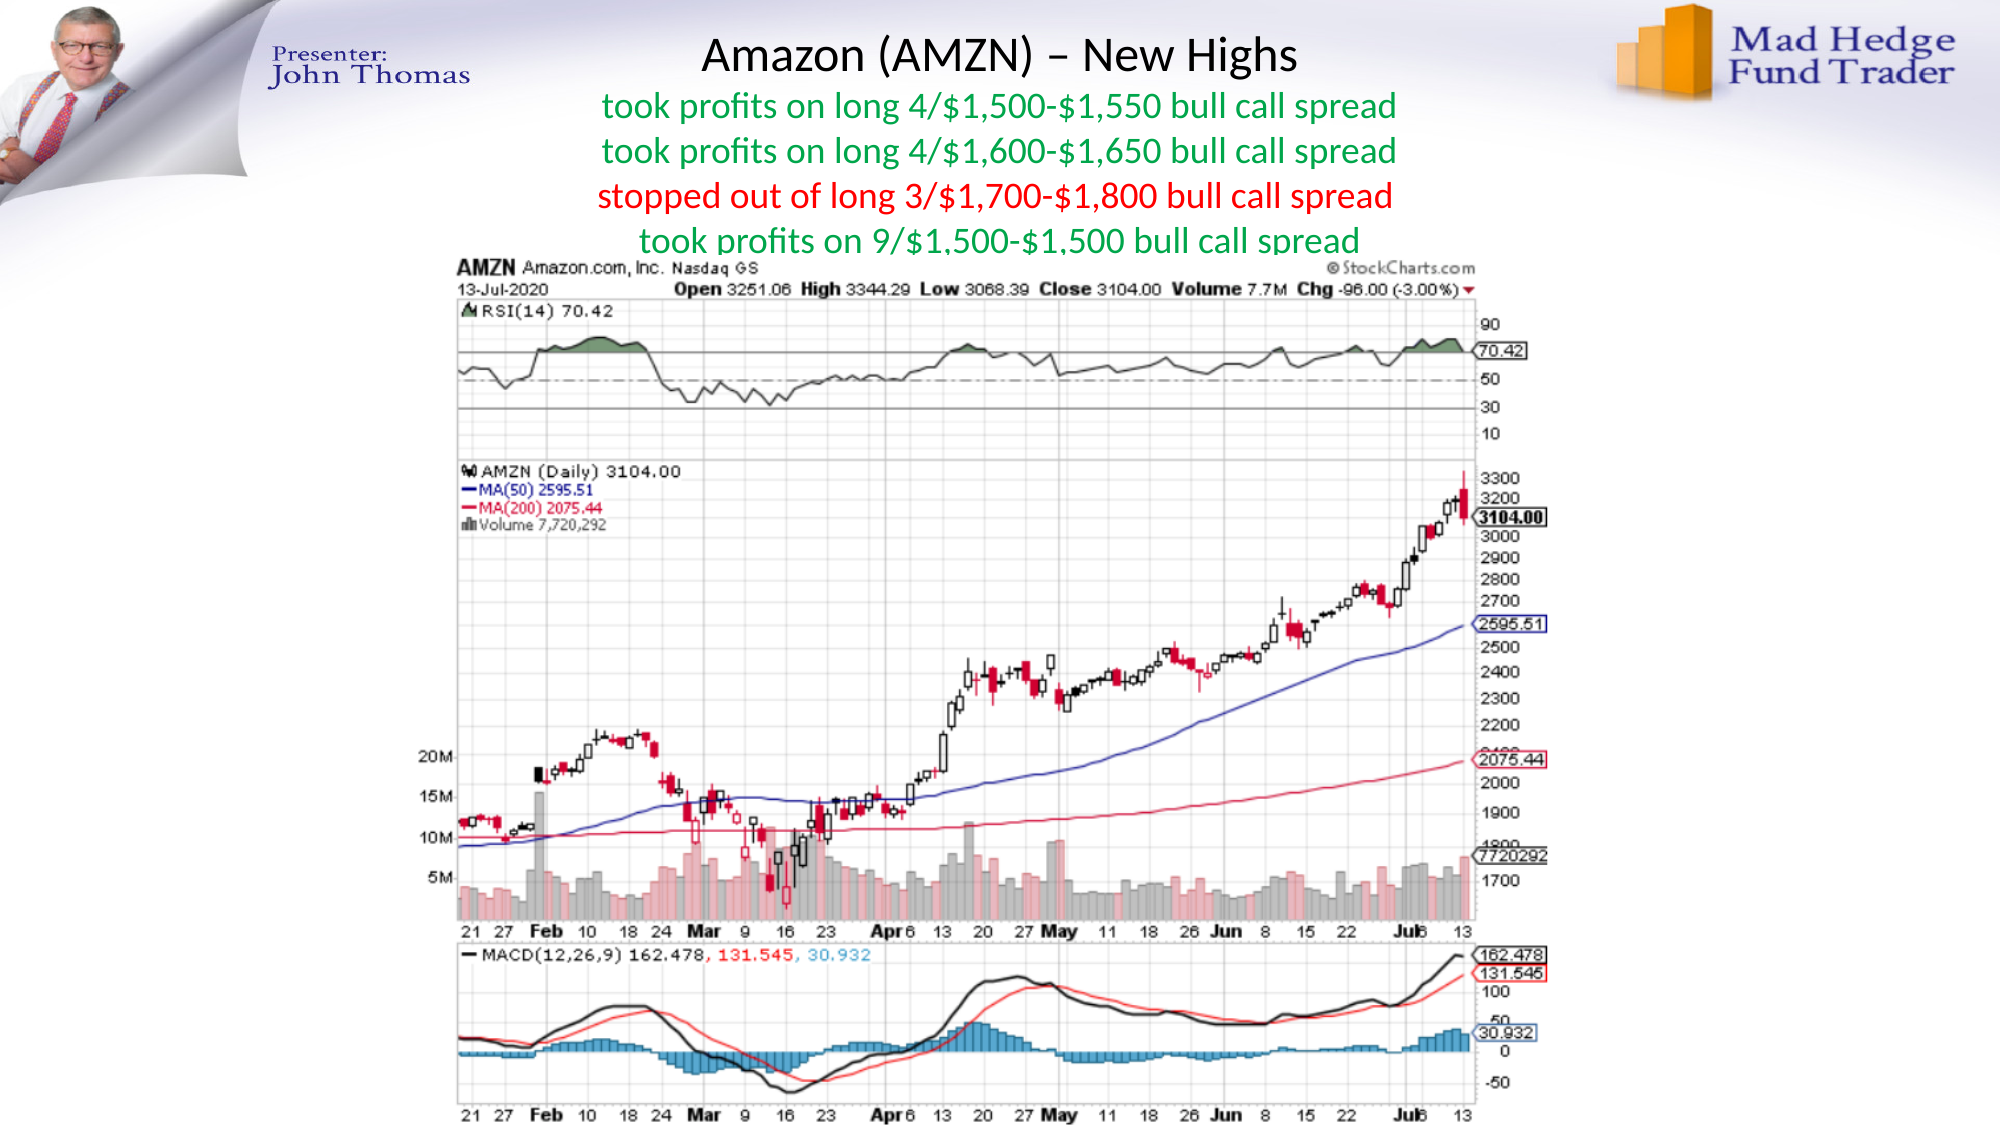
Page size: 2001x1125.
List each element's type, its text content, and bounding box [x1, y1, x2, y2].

title Amazon (AMZN) – New Highs took profits on long 4/$1,500-$1,550 bull call spread took profits on long 4/$1,600-$1,650 bull call spread stopped out of long 3/$1,700-$1,800 bull call spread took profits on 9/$1,500-$1,500 bull call spread [324, 24, 1675, 213]
picture [0, 0, 2000, 1125]
